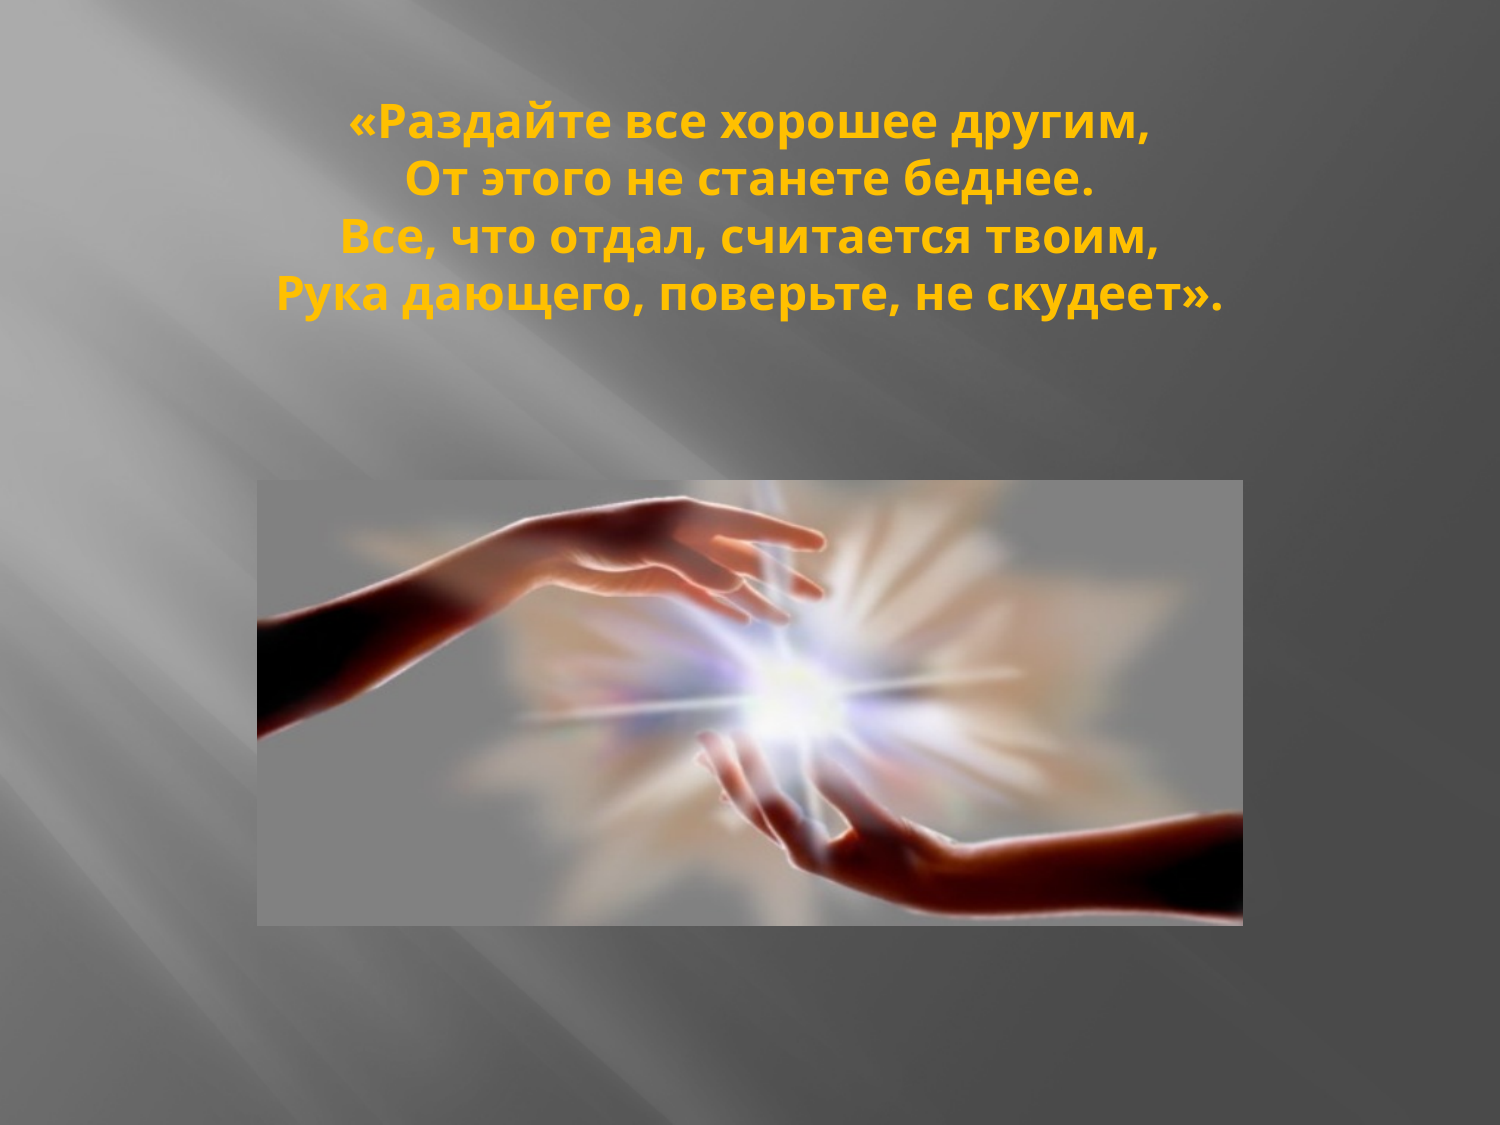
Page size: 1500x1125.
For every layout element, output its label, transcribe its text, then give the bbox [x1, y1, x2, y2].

title «Раздайте все хорошее другим, От этого не станете беднее. Все, что отдал, считается твоим, Рука дающего, поверьте, не скудеет». [75, 82, 1425, 481]
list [257, 480, 1243, 927]
